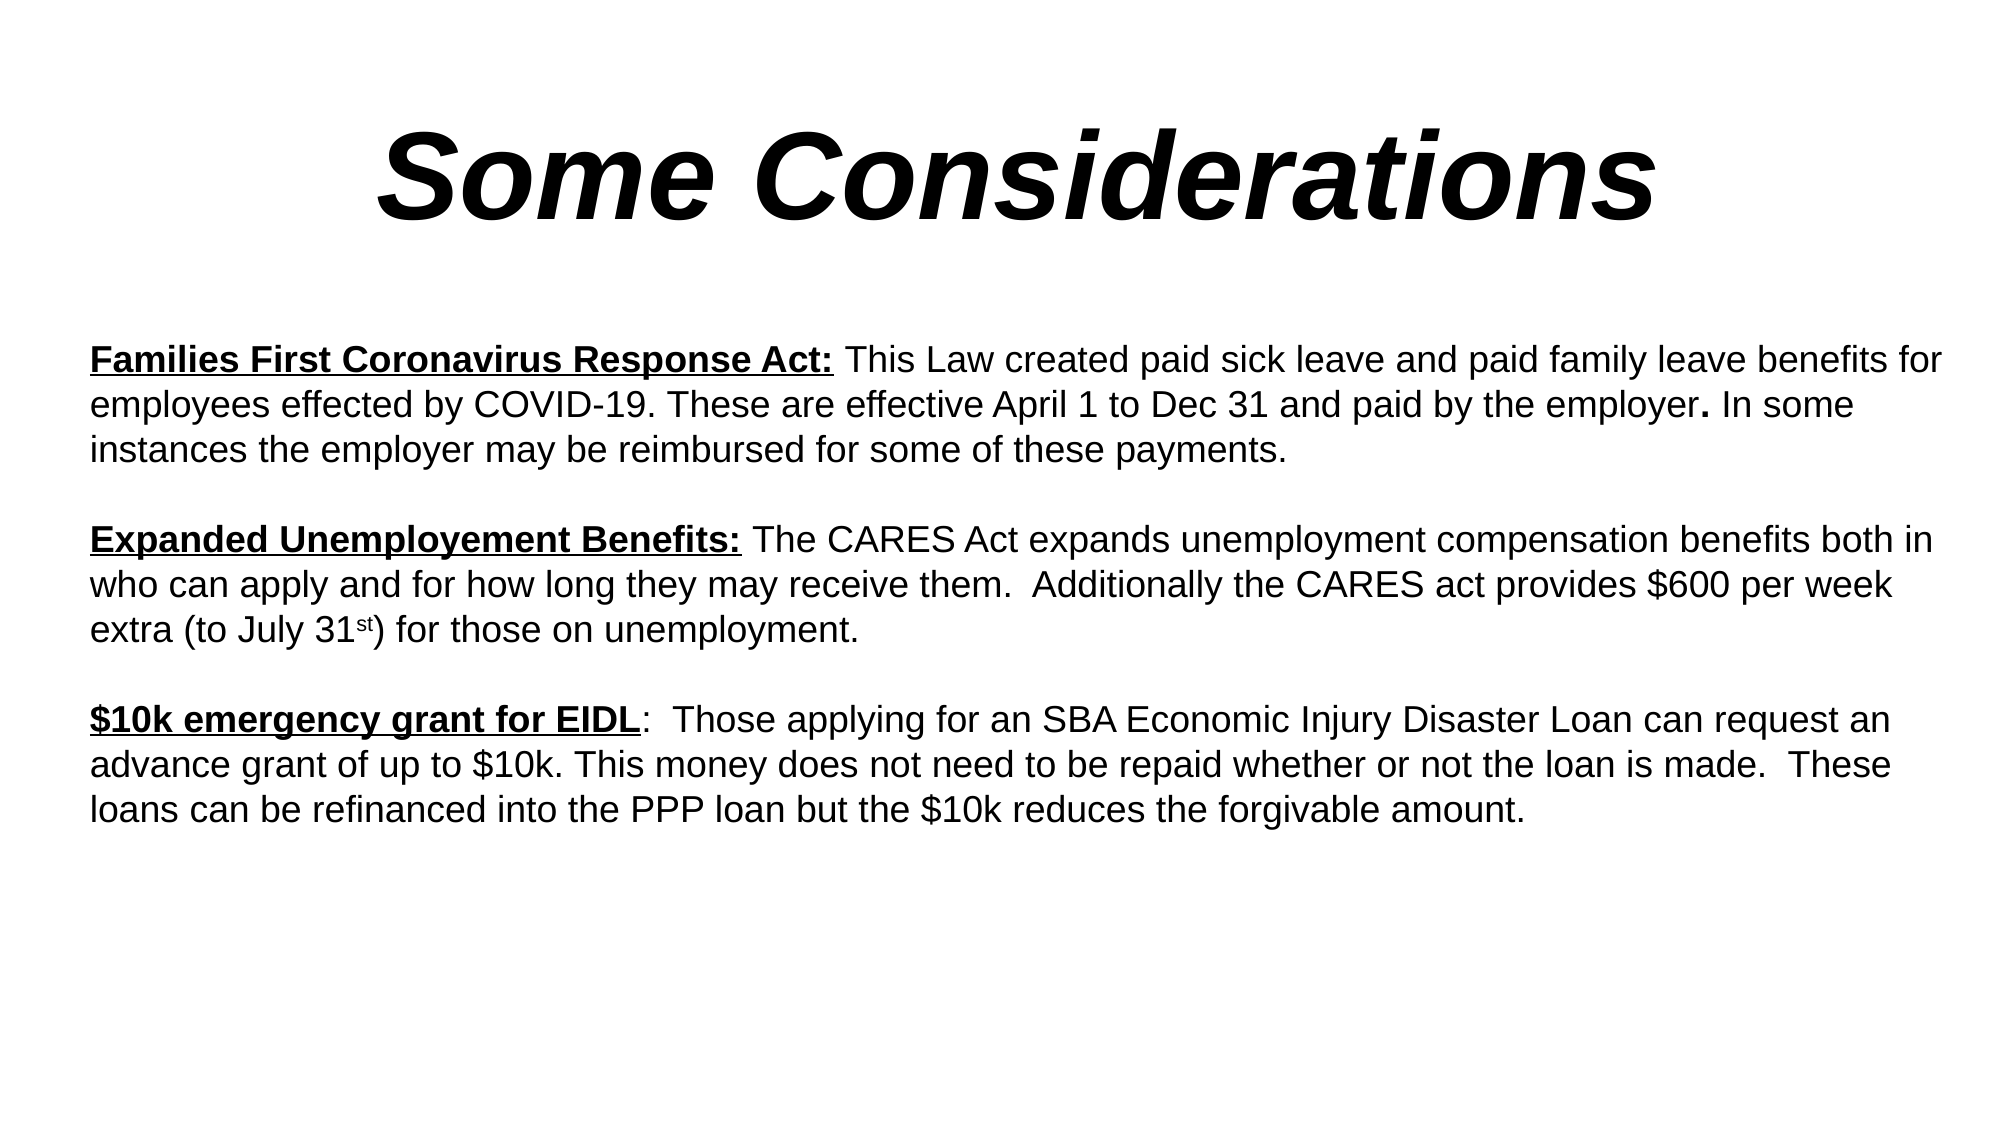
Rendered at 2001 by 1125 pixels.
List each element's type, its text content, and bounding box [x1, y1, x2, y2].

text_box Some Considerations Families First Coronavirus Response Act: This Law created paid sick leave and paid family leave benefits for employees effected by COVID-19. These are effective April 1 to Dec 31 and paid by the employer. In some instances the employer may be reimbursed for some of these payments. Expanded Unemployement Benefits: The CARES Act expands unemployment compensation benefits both in who can apply and for how long they may receive them. Additionally the CARES act provides $600 per week extra (to July 31st) for those on unemployment. $10k emergency grant for EIDL: Those applying for an SBA Economic Injury Disaster Loan can request an advance grant of up to $10k. This money does not need to be repaid whether or not the loan is made. These loans can be refinanced into the PPP loan but the $10k reduces the forgivable amount. [74, 87, 1963, 973]
